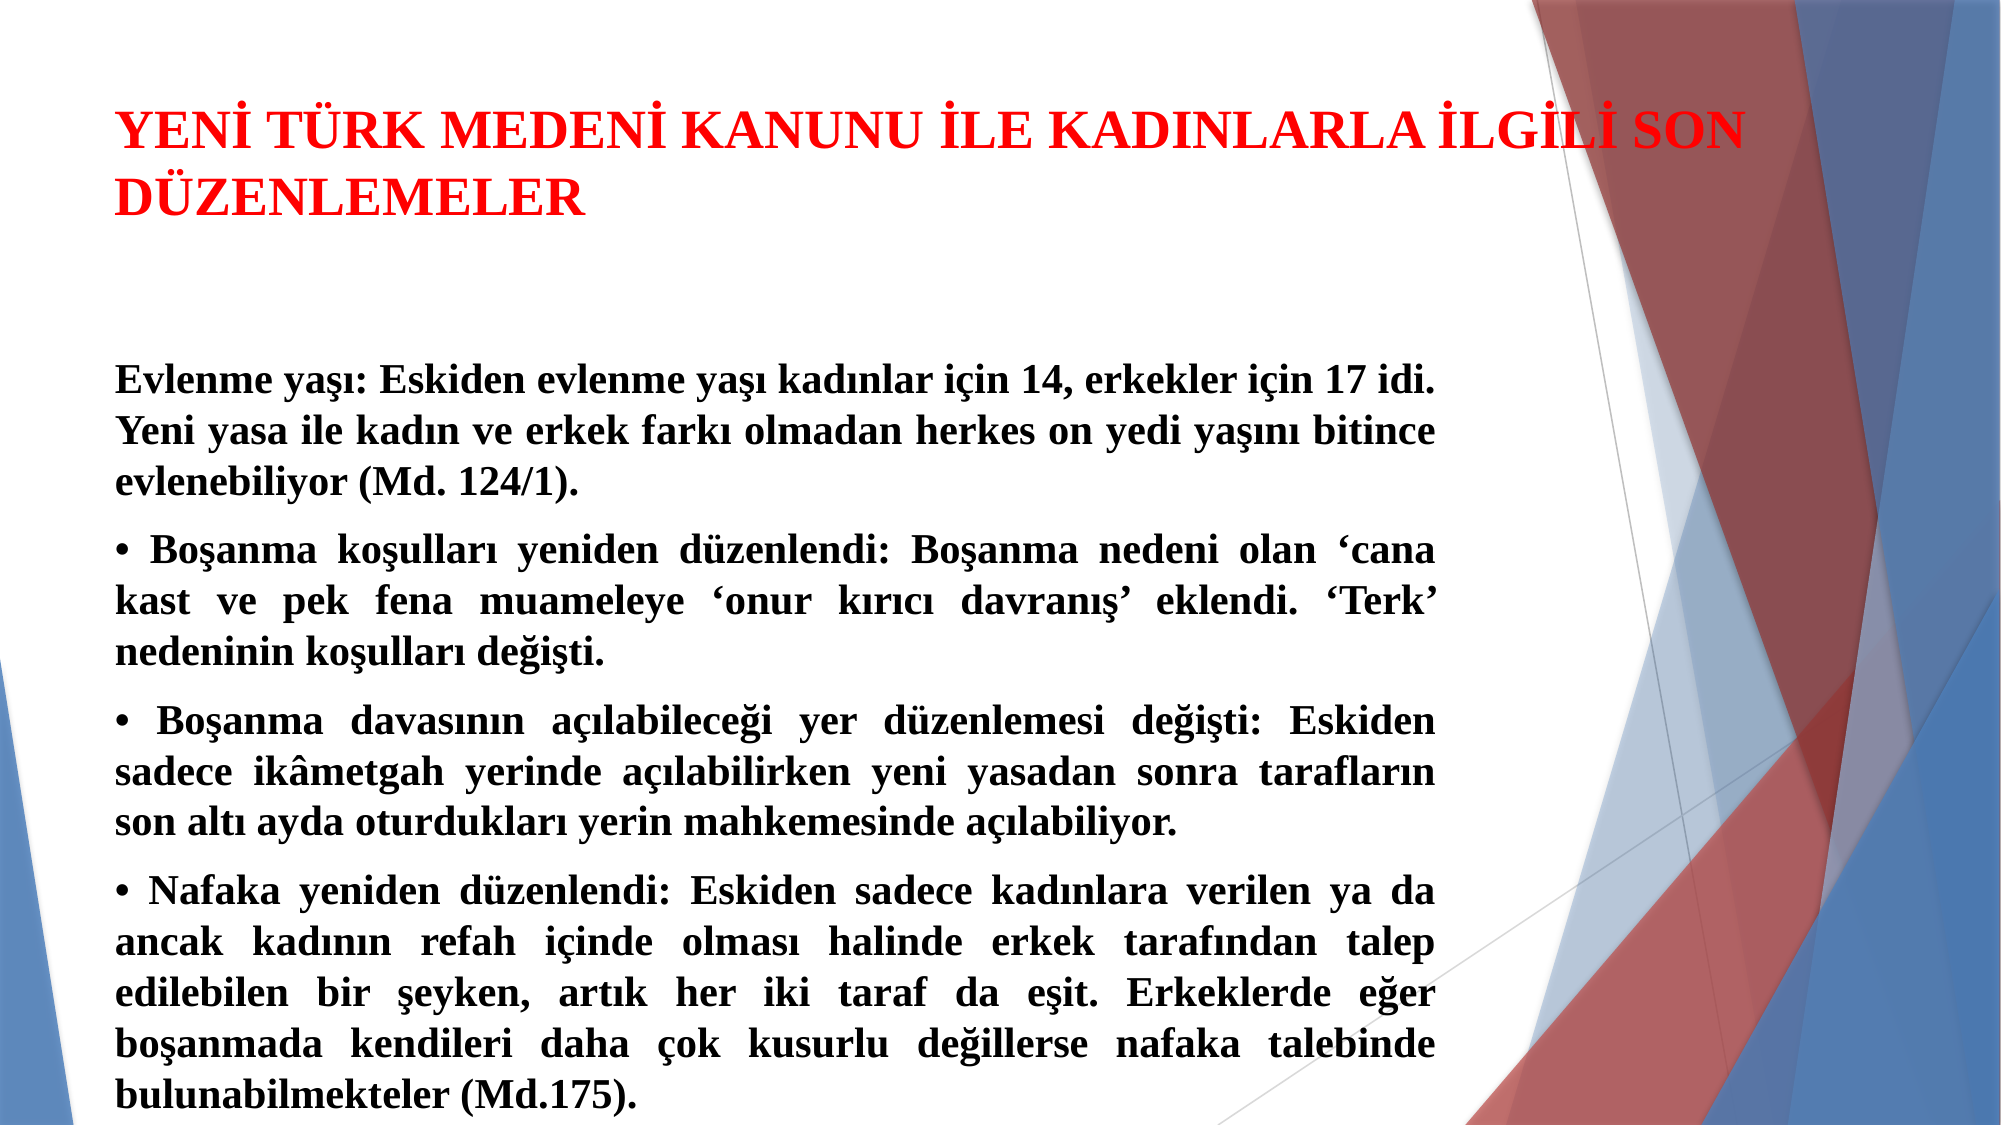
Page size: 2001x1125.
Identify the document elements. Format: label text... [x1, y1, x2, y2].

list Evlenme yaşı: Eskiden evlenme yaşı kadınlar için 14, erkekler için 17 idi. Yeni yasa ile kadın ve erkek farkı olmadan herkes on yedi yaşını bitince evlenebiliyor (Md. 124/1). • Boşanma koşulları yeniden düzenlendi: Boşanma nedeni olan ‘cana kast ve pek fena muameleye ‘onur kırıcı davranış’ eklendi. ‘Terk’ nedeninin koşulları değişti. • Boşanma davasının açılabileceği yer düzenlemesi değişti: Eskiden sadece ikâmetgah yerinde açılabilirken yeni yasadan sonra tarafların son altı ayda oturdukları yerin mahkemesinde açılabiliyor. • Nafaka yeniden düzenlendi: Eskiden sadece kadınlara verilen ya da ancak kadının refah içinde olması halinde erkek tarafından talep edilebilen bir şeyken, artık her iki taraf da eşit. Erkeklerde eğer boşanmada kendileri daha çok kusurlu değillerse nafaka talebinde bulunabilmekteler (Md.175). [99, 274, 1452, 1125]
title YENİ TÜRK MEDENİ KANUNU İLE KADINLARLA İLGİLİ SON DÜZENLEMELER [99, 19, 1900, 303]
